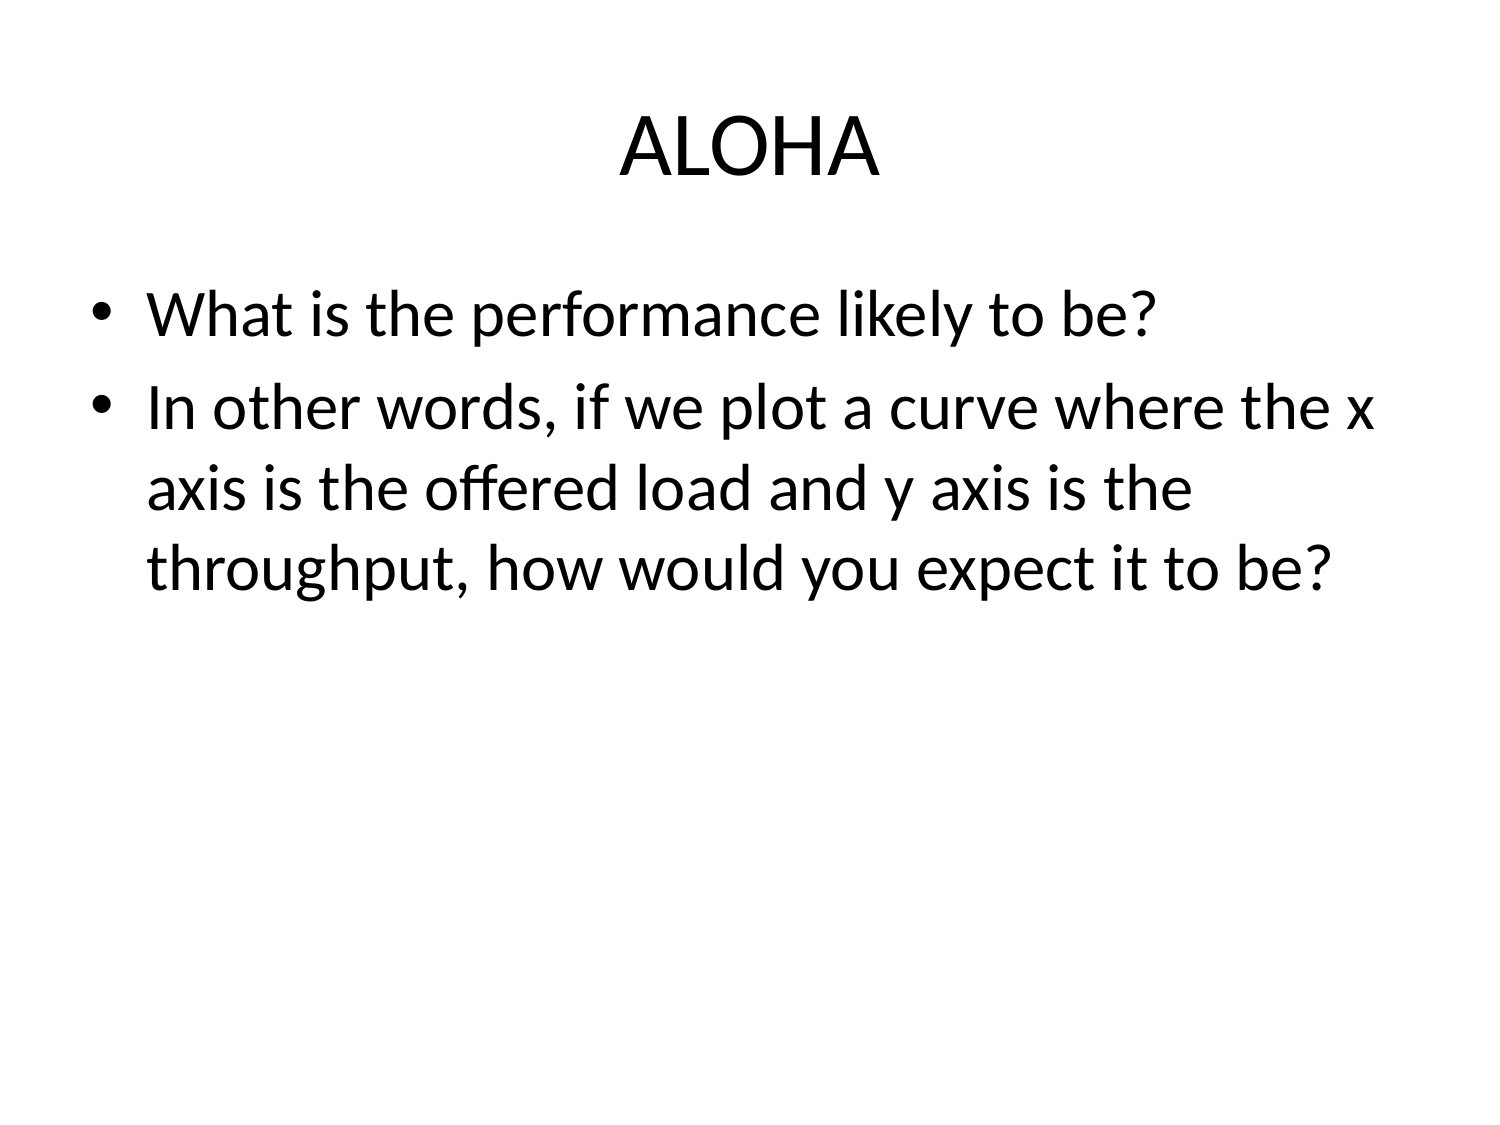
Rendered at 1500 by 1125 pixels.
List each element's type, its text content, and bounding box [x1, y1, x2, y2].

list What is the performance likely to be? In other words, if we plot a curve where the x axis is the offered load and y axis is the throughput, how would you expect it to be? [75, 262, 1425, 1005]
title ALOHA [75, 45, 1425, 233]
